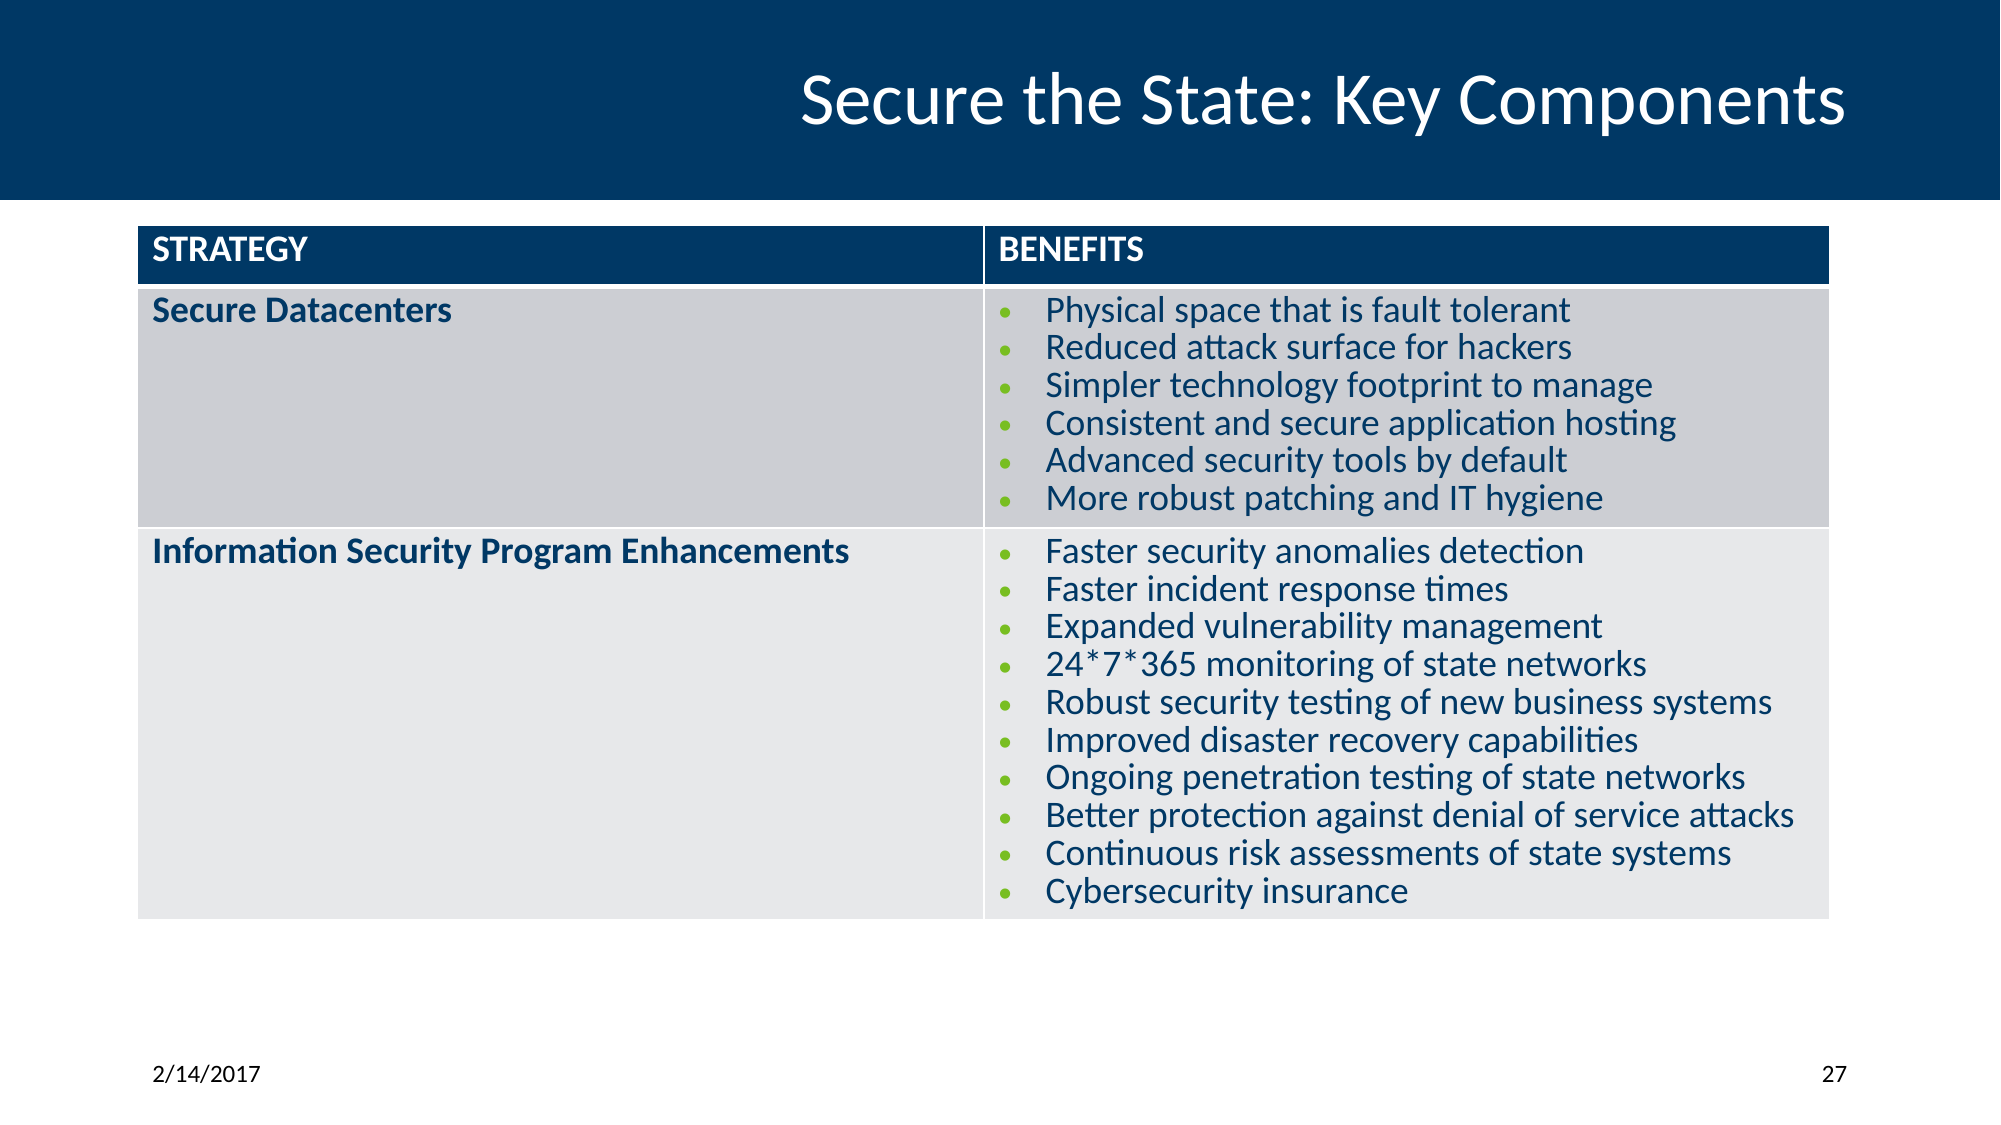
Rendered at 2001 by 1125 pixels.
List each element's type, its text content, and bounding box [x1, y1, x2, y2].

table_header STRATEGY [138, 226, 983, 284]
slide_number 27 [1622, 1042, 1863, 1103]
table_header BENEFITS [985, 226, 1829, 284]
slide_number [137, 1042, 361, 1103]
title Secure the State: Key Components [137, 24, 1863, 175]
table_cell Faster security anomalies detection Faster incident response times Expanded vulnerability management 24*7*365 monitoring of state networks Robust security testing of new business systems Improved disaster recovery capabilities Ongoing penetration testing of state networks Better protection against denial of service attacks Continuous risk assessments of state systems Cybersecurity insurance [985, 529, 1829, 919]
table_cell Physical space that is fault tolerant Reduced attack surface for hackers Simpler technology footprint to manage Consistent and secure application hosting Advanced security tools by default More robust patching and IT hygiene [985, 289, 1829, 527]
table_cell Secure Datacenters [138, 289, 983, 527]
table_cell Information Security Program Enhancements [138, 529, 983, 919]
